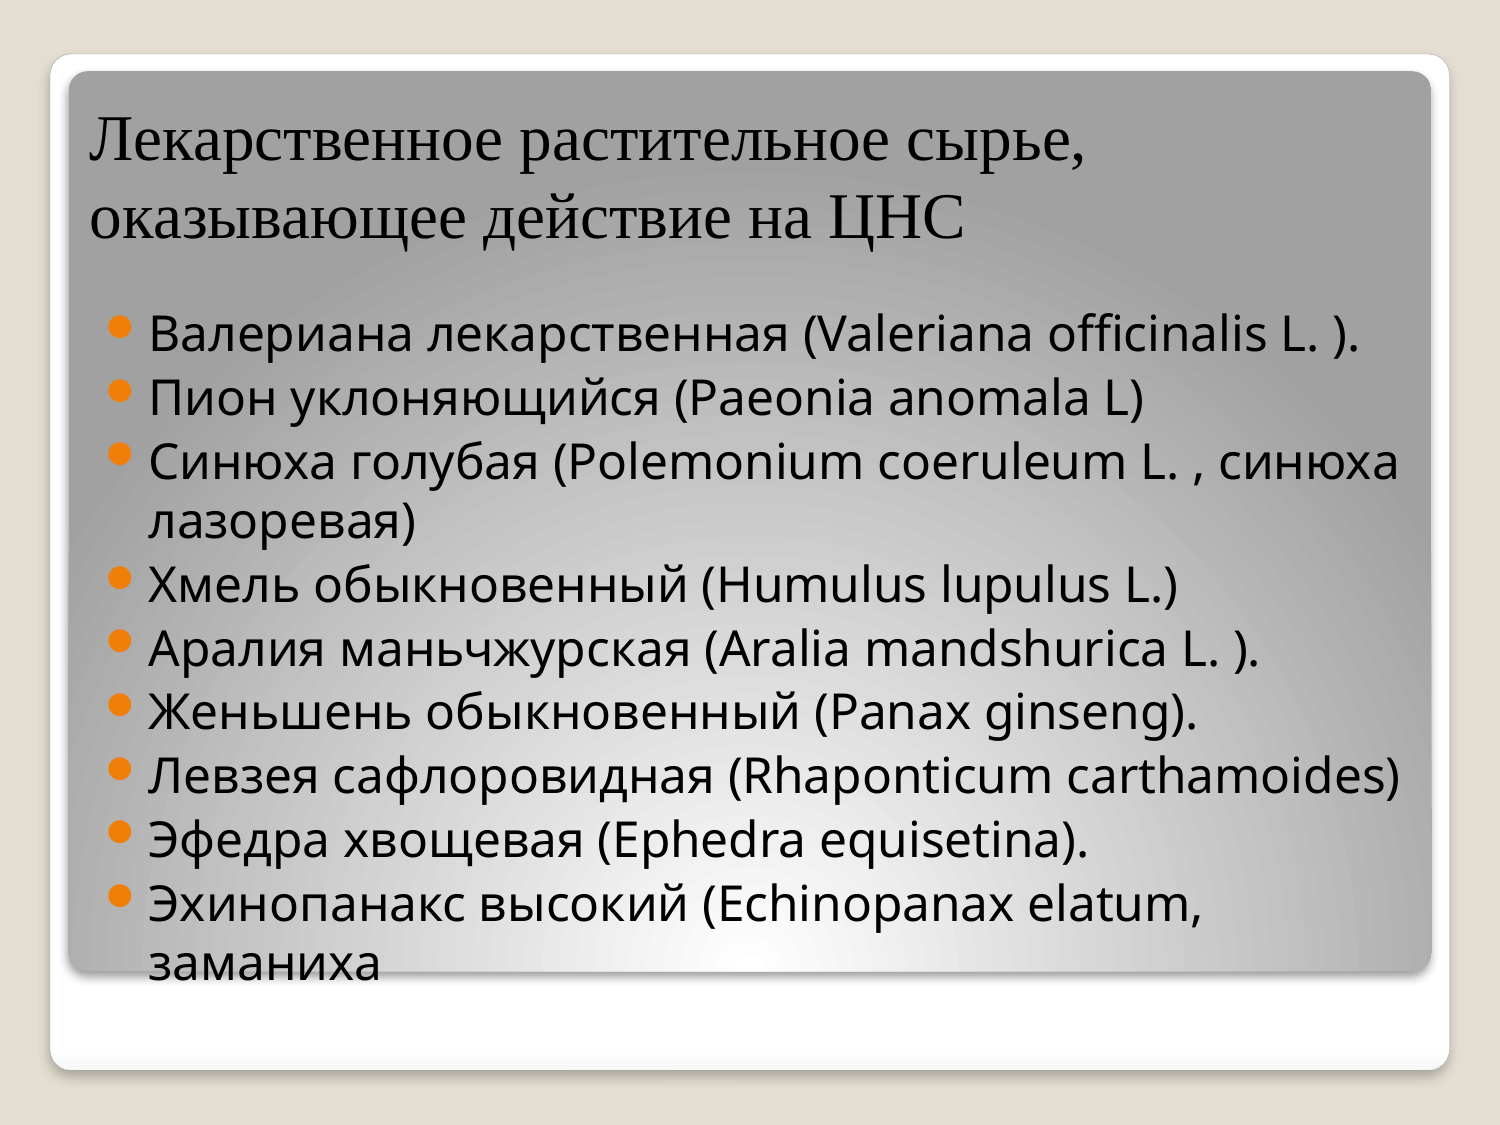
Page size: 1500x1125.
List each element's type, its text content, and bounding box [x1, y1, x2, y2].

title Лекарственное растительное сырье, оказывающее действие на ЦНС [75, 87, 1418, 287]
list Валериана лекарственная (Valeriana officinalis L. ). Пион уклоняющийся (Paeonia anomala L) Синюха голубая (Polemonium coeruleum L. , синюха лазоревая) Хмель обыкновенный (Humulus lupulus L.) Аралия маньчжурская (Aralia mandshurica L. ). Женьшень обыкновенный (Panax ginseng). Левзея сафлоровидная (Rhaponticum carthamoides) Эфедра хвощевая (Ephedra equisetina). Эхинопанакс высокий (Echinopanax elatum, заманиха [75, 287, 1418, 1063]
